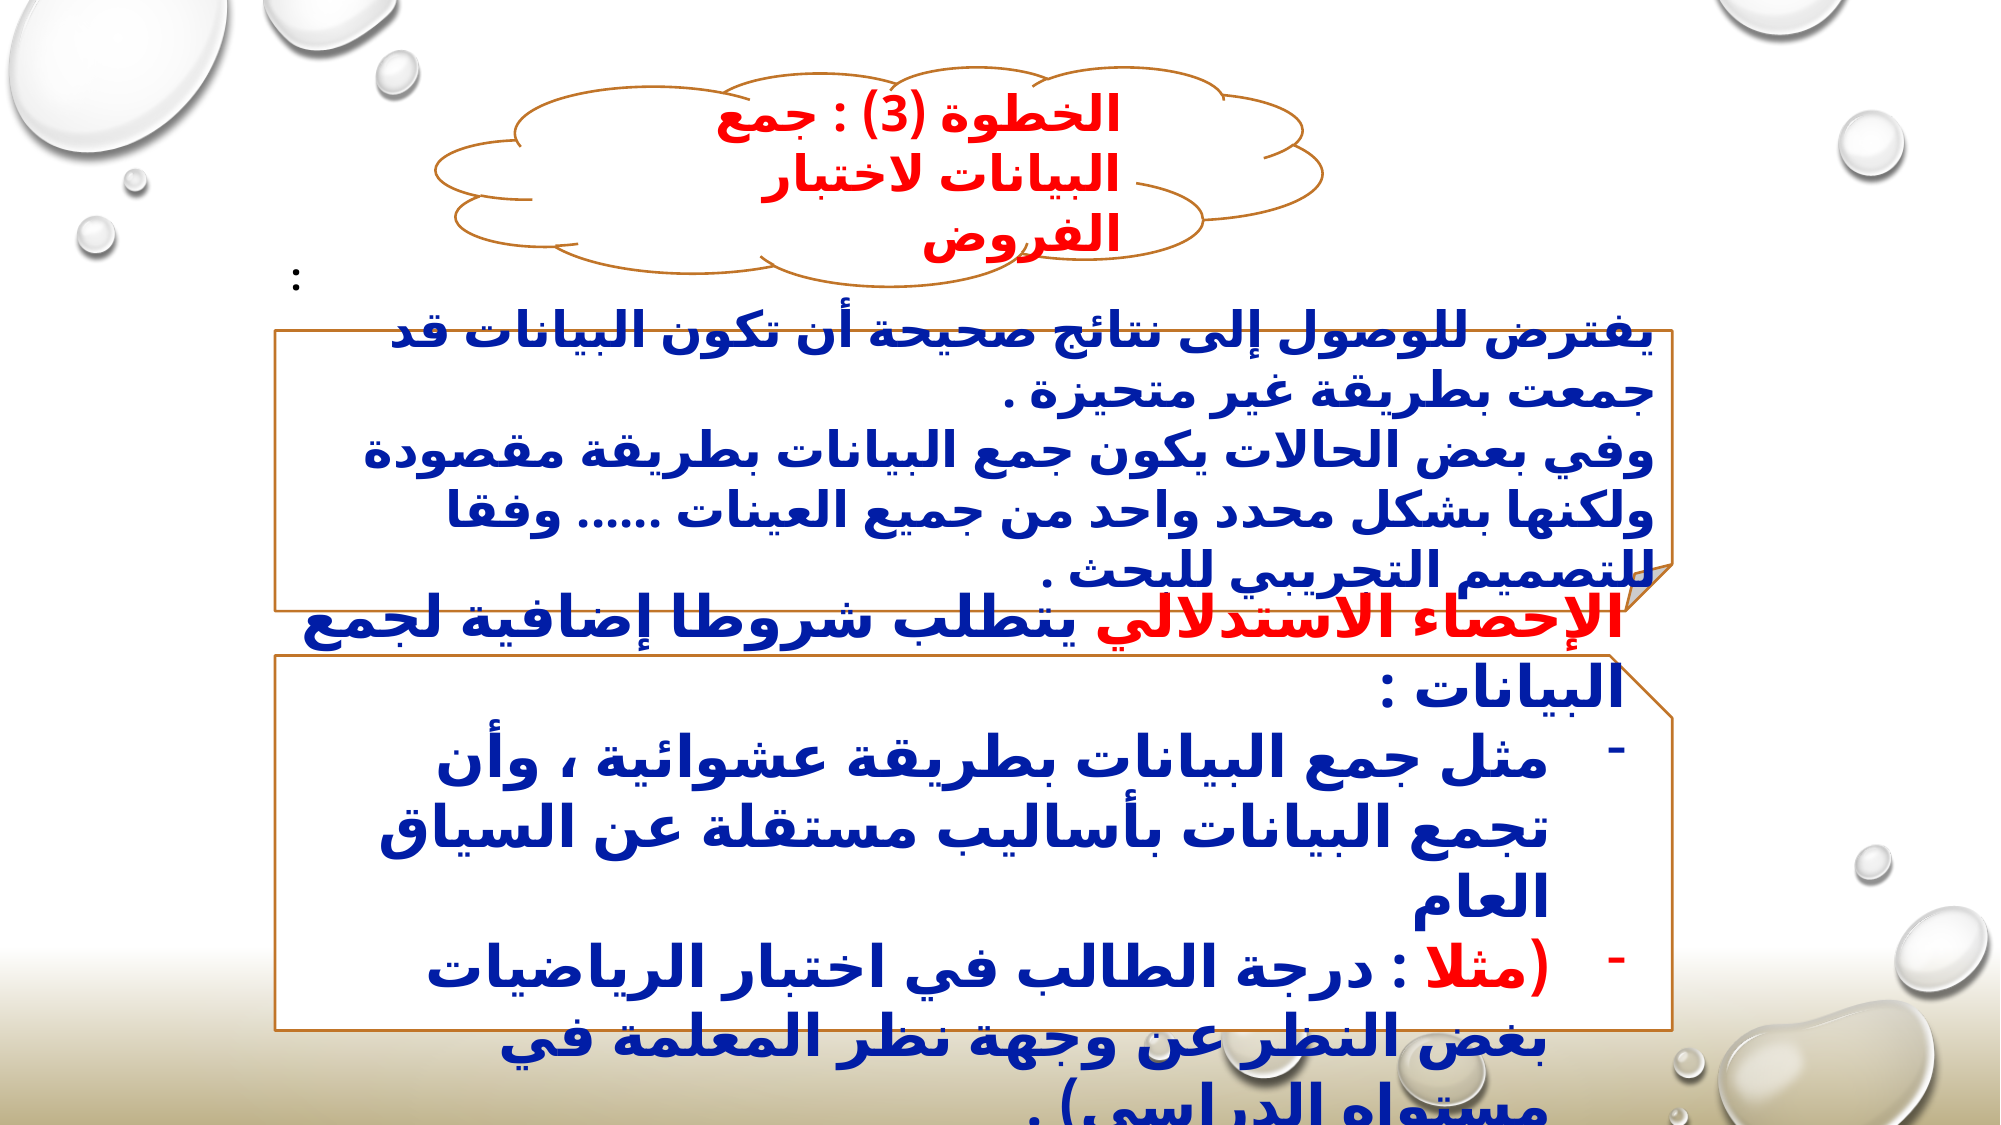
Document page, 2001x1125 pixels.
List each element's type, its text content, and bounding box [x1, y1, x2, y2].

text_box الإحصاء الاستدلالي يتطلب شروطا إضافية لجمع البيانات : مثل جمع البيانات بطريقة عشوائية ، وأن تجمع البيانات بأساليب مستقلة عن السياق العام (مثلا : درجة الطالب في اختبار الرياضيات بغض النظر عن وجهة نظر المعلمة في مستواه الدراسي) . [273, 654, 1674, 1032]
text_box الخطوة (3) : جمع البيانات لاختبار الفروض [434, 66, 1324, 289]
picture [0, 0, 2000, 1125]
text_box : يفترض للوصول إلى نتائج صحيحة أن تكون البيانات قد جمعت بطريقة غير متحيزة . وفي بعض الحالات يكون جمع البيانات بطريقة مقصودة ولكنها بشكل محدد واحد من جميع العينات ...... وفقا للتصميم التجريبي للبحث . [273, 329, 1674, 613]
